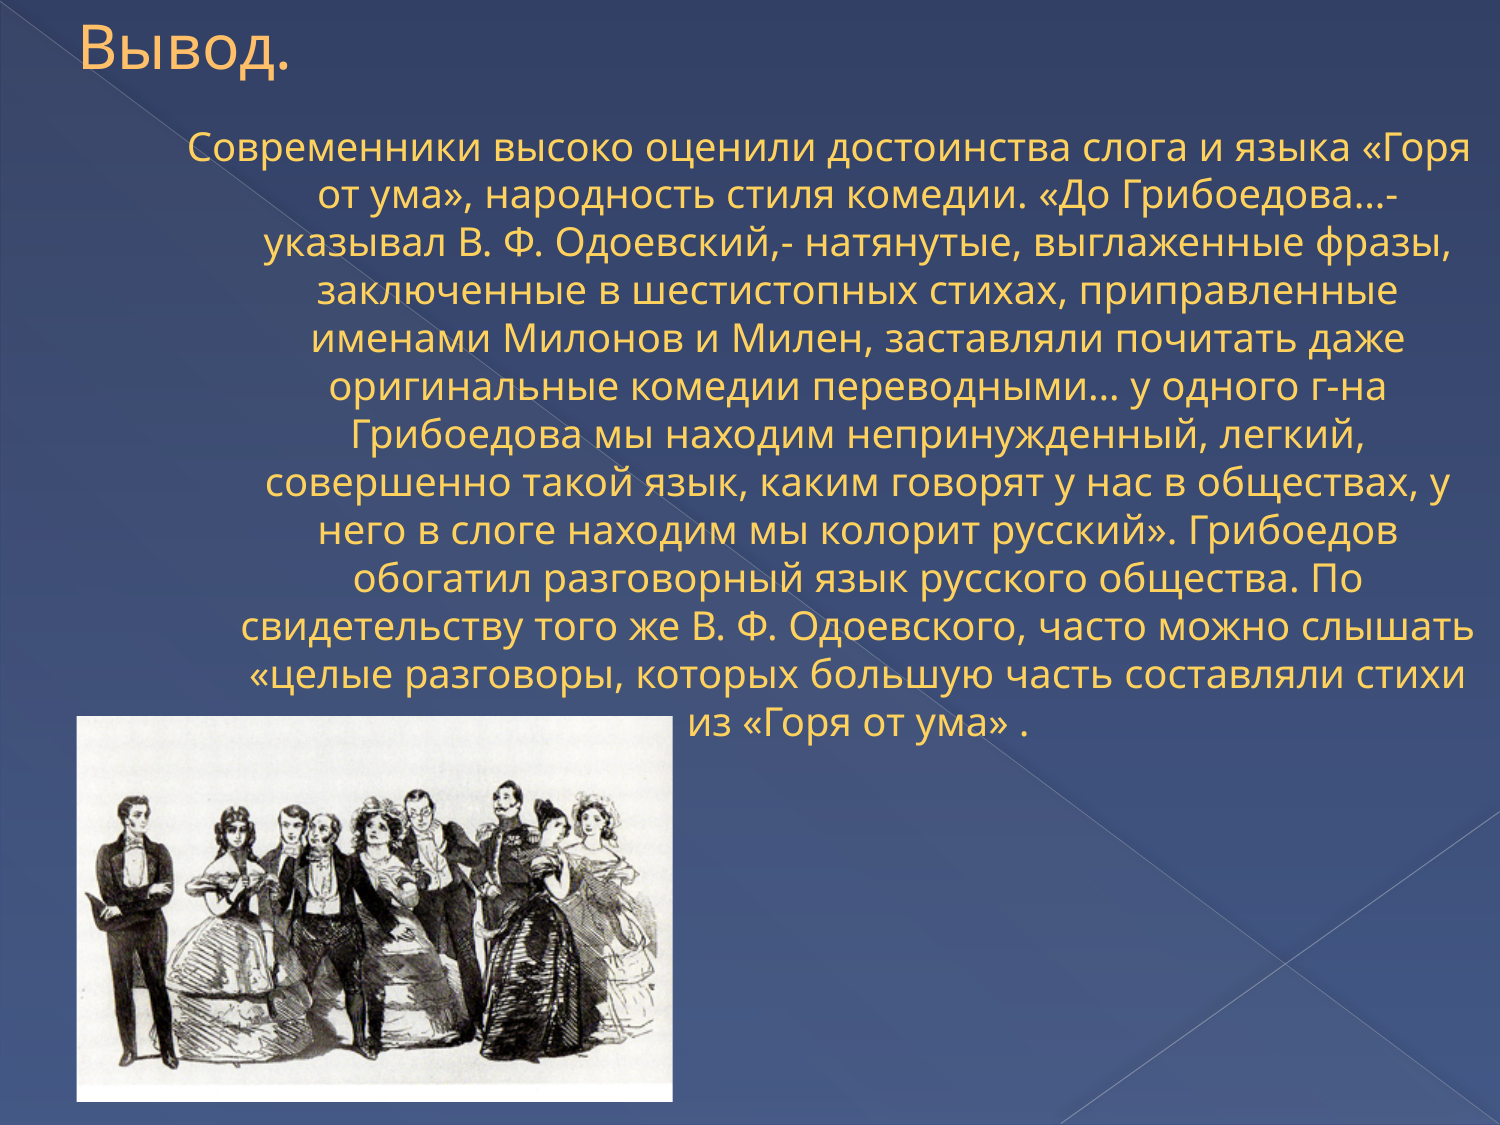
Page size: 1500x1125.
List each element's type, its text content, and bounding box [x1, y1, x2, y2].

list Современники высоко оценили достоинства слога и языка «Горя от ума», народность стиля комедии. «До Грибоедова…- указывал В. Ф. Одоевский,- натянутые, выглаженные фразы, заключенные в шестистопных стихах, приправленные именами Милонов и Милен, заставляли почитать даже оригинальные комедии переводными… у одного г-на Грибоедова мы находим непринужденный, легкий, совершенно такой язык, каким говорят у нас в обществах, у него в слоге находим мы колорит русский». Грибоедов обогатил разговорный язык русского общества. По свидетельству того же В. Ф. Одоевского, часто можно слышать «целые разговоры, которых большую часть составляли стихи из «Горя от ума» . [150, 113, 1500, 761]
title Вывод. [0, 0, 1350, 90]
picture [76, 715, 673, 1102]
